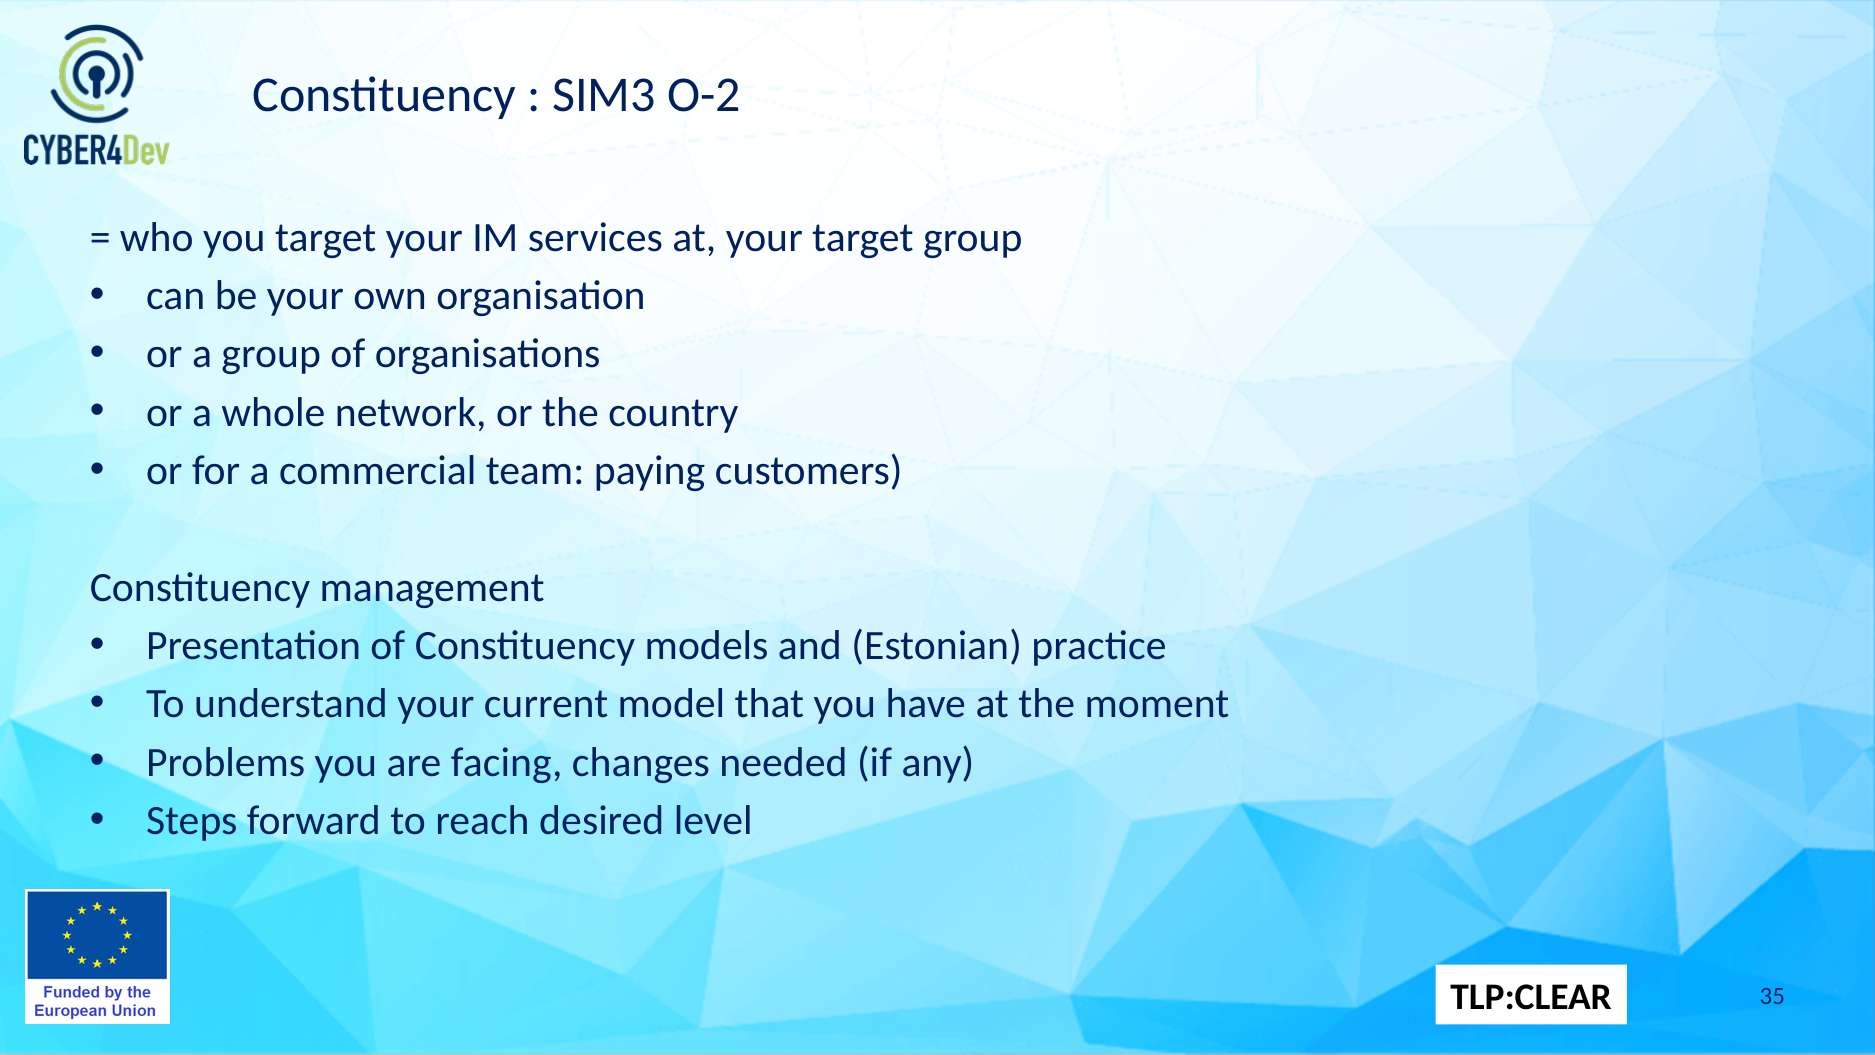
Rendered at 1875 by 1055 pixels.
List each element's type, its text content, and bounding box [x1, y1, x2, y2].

slide_number 35 [1674, 964, 1800, 1025]
list = who you target your IM services at, your target group can be your own organisation or a group of organisations or a whole network, or the country or for a commercial team: paying customers) Constituency management Presentation of Constituency models and (Estonian) practice To understand your current model that you have at the moment Problems you are facing, changes needed (if any) Steps forward to reach desired level [75, 202, 1800, 928]
title Constituency : SIM3 O-2 [237, 39, 1800, 145]
picture [0, 0, 1875, 1055]
